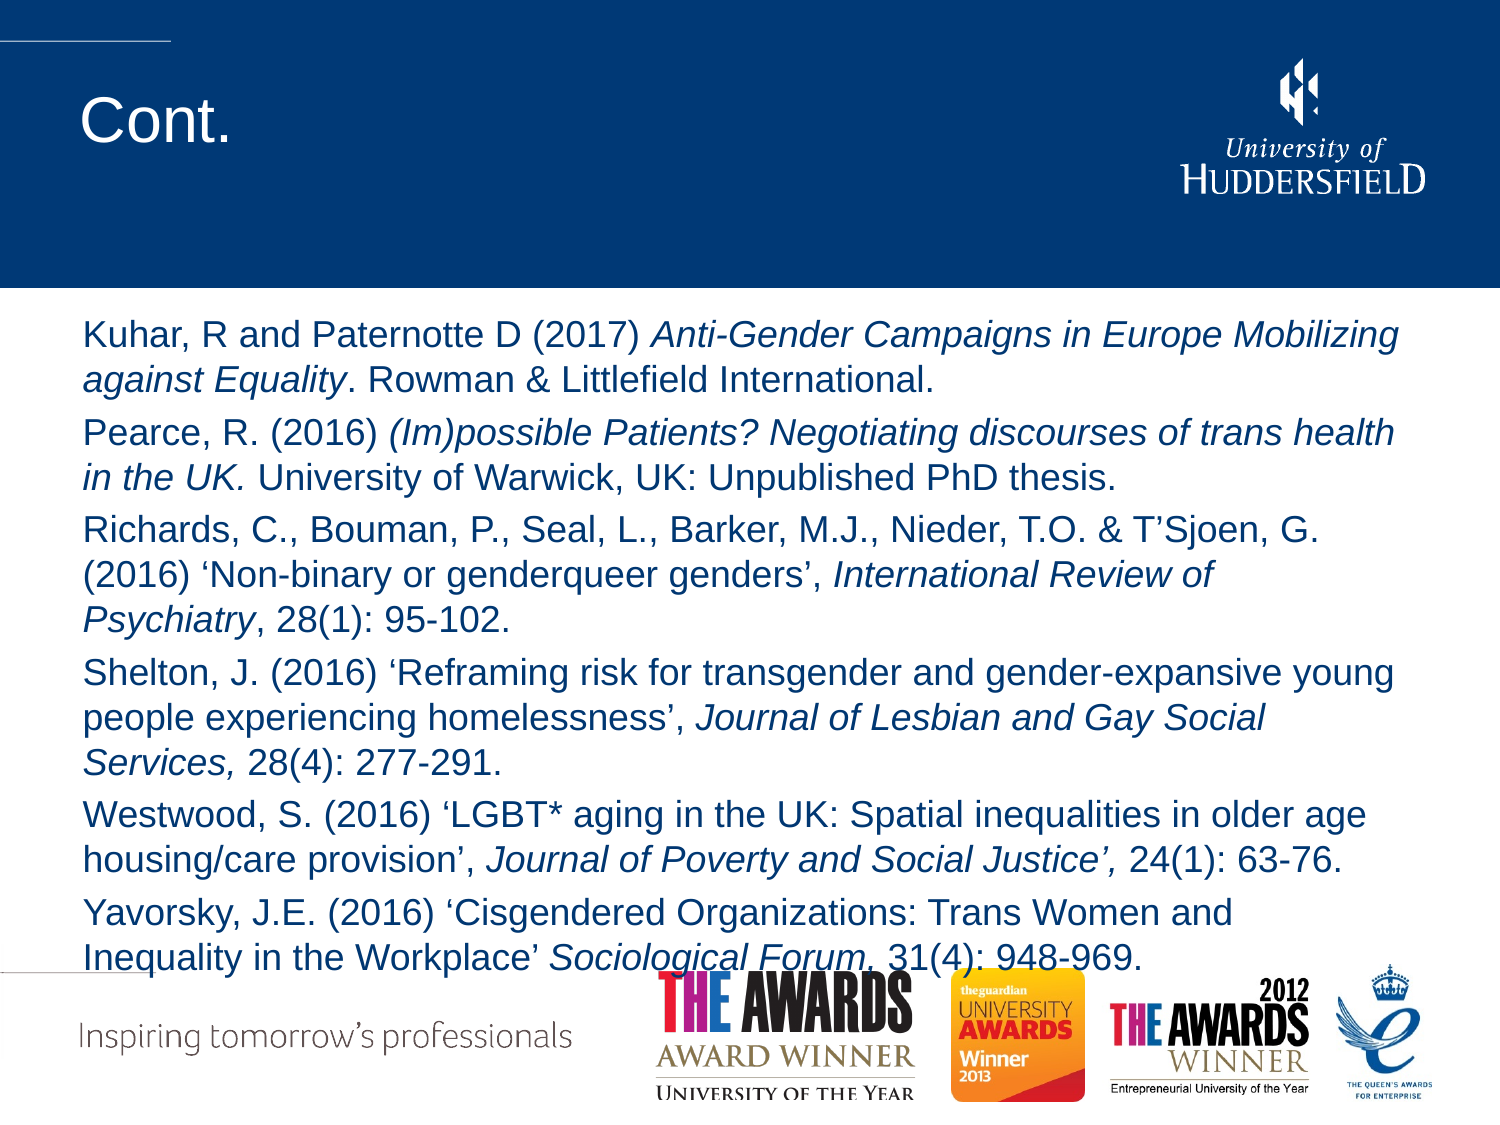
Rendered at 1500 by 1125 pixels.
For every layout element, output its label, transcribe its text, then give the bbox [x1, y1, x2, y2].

picture [951, 968, 1085, 1102]
picture [0, 0, 1500, 288]
list Kuhar, R and Paternotte D (2017) Anti-Gender Campaigns in Europe Mobilizing against Equality. Rowman & Littlefield International. Pearce, R. (2016) (Im)possible Patients? Negotiating discourses of trans health in the UK. University of Warwick, UK: Unpublished PhD thesis. Richards, C., Bouman, P., Seal, L., Barker, M.J., Nieder, T.O. & T’Sjoen, G. (2016) ‘Non-binary or genderqueer genders’, International Review of Psychiatry, 28(1): 95-102. Shelton, J. (2016) ‘Reframing risk for transgender and gender-expansive young people experiencing homelessness’, Journal of Lesbian and Gay Social Services, 28(4): 277-291. Westwood, S. (2016) ‘LGBT* aging in the UK: Spatial inequalities in older age housing/care provision’, Journal of Poverty and Social Justice’, 24(1): 63-76. Yavorsky, J.E. (2016) ‘Cisgendered Organizations: Trans Women and Inequality in the Workplace’ Sociological Forum, 31(4): 948-969. [67, 302, 1418, 953]
picture [1336, 964, 1432, 1102]
title Cont. [64, 42, 1415, 191]
picture [0, 944, 591, 1059]
picture [1091, 969, 1329, 1101]
